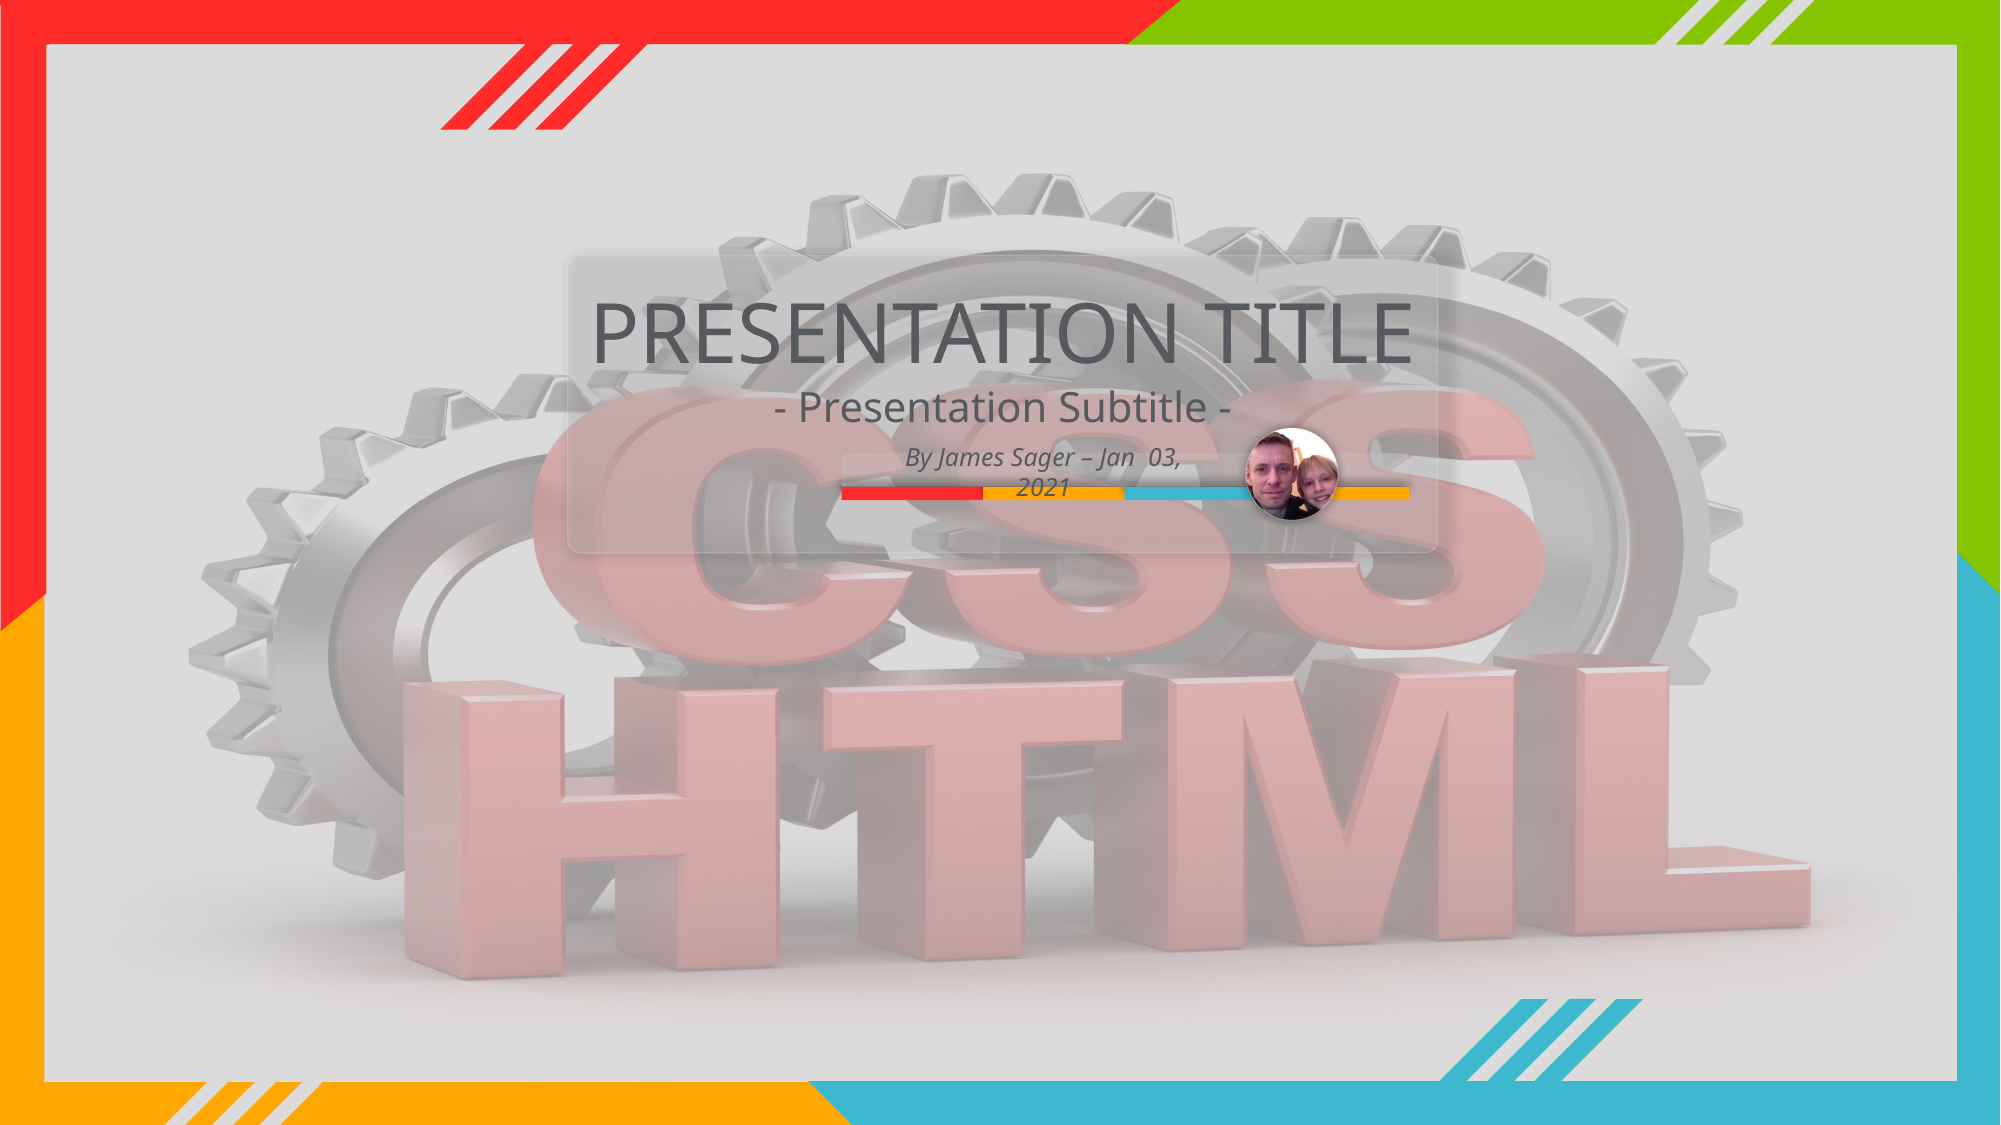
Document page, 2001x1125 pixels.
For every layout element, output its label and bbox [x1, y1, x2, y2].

text_box [185, 1082, 255, 1125]
text_box [233, 1082, 302, 1125]
text_box [0, 5, 47, 632]
text_box [1954, 0, 2000, 595]
text_box [0, 596, 50, 1125]
text_box [1675, 0, 1747, 45]
text_box [280, 1082, 851, 1125]
text_box [808, 998, 2000, 1125]
text_box [1128, 0, 1700, 45]
text_box [1957, 553, 2000, 1120]
text_box [567, 255, 1438, 553]
text_box [0, 0, 1181, 130]
text_box [1770, 0, 1998, 45]
text_box [8, 1082, 208, 1125]
text_box [1723, 0, 1794, 45]
